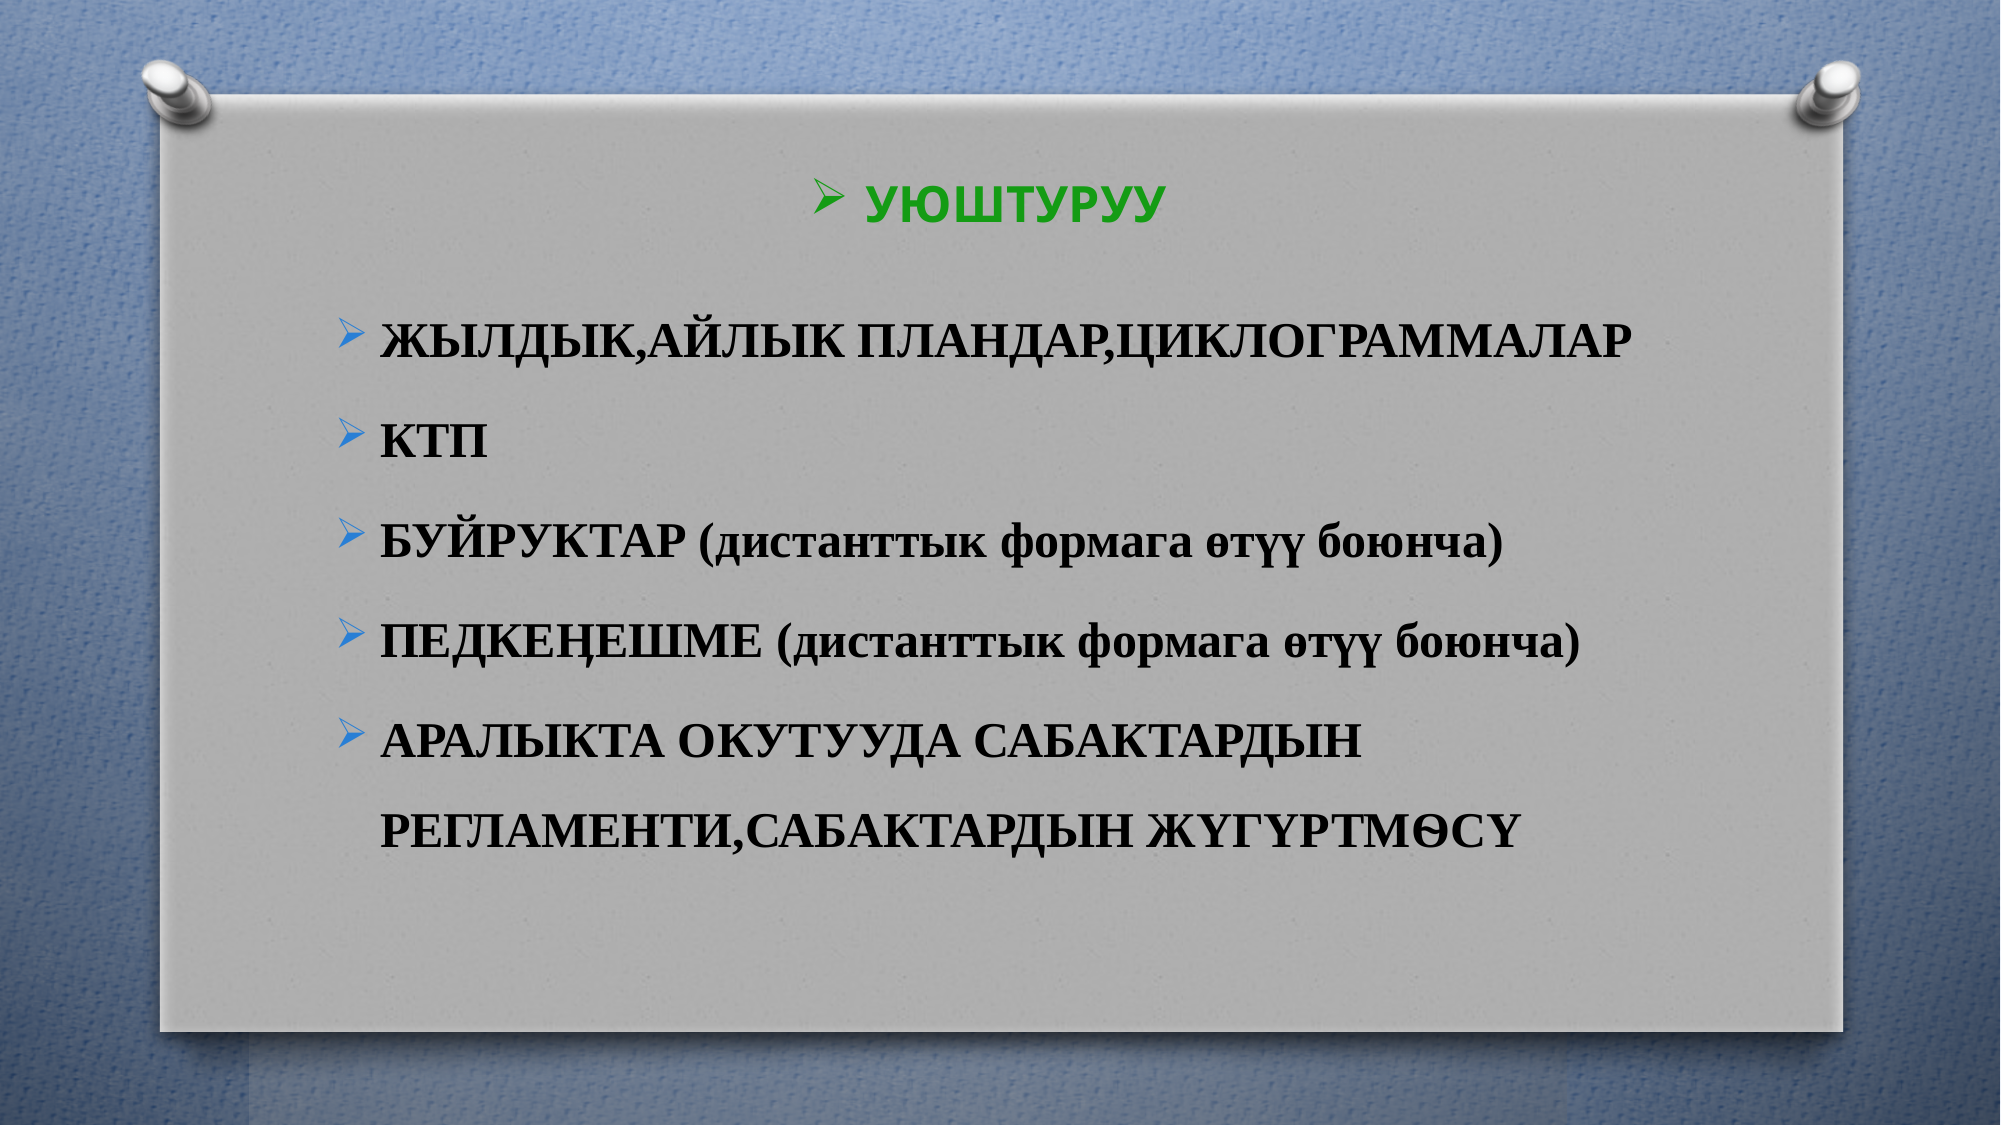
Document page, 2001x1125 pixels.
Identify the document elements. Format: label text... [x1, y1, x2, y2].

title УЮШТУРУУ [239, 134, 1763, 332]
picture [107, 24, 256, 158]
list ЖЫЛДЫК,АЙЛЫК ПЛАНДАР,ЦИКЛОГРАММАЛАР КТП БУЙРУКТАР (дистанттык формага өтүү боюнча) ПЕДКЕӉЕШМЕ (дистанттык формага өтүү боюнча) АРАЛЫКТА ОКУТУУДА САБАКТАРДЫН РЕГЛАМЕНТИ,САБАКТАРДЫН ЖҮГҮРТМѲСҮ [320, 270, 1676, 919]
picture [1764, 30, 1911, 161]
